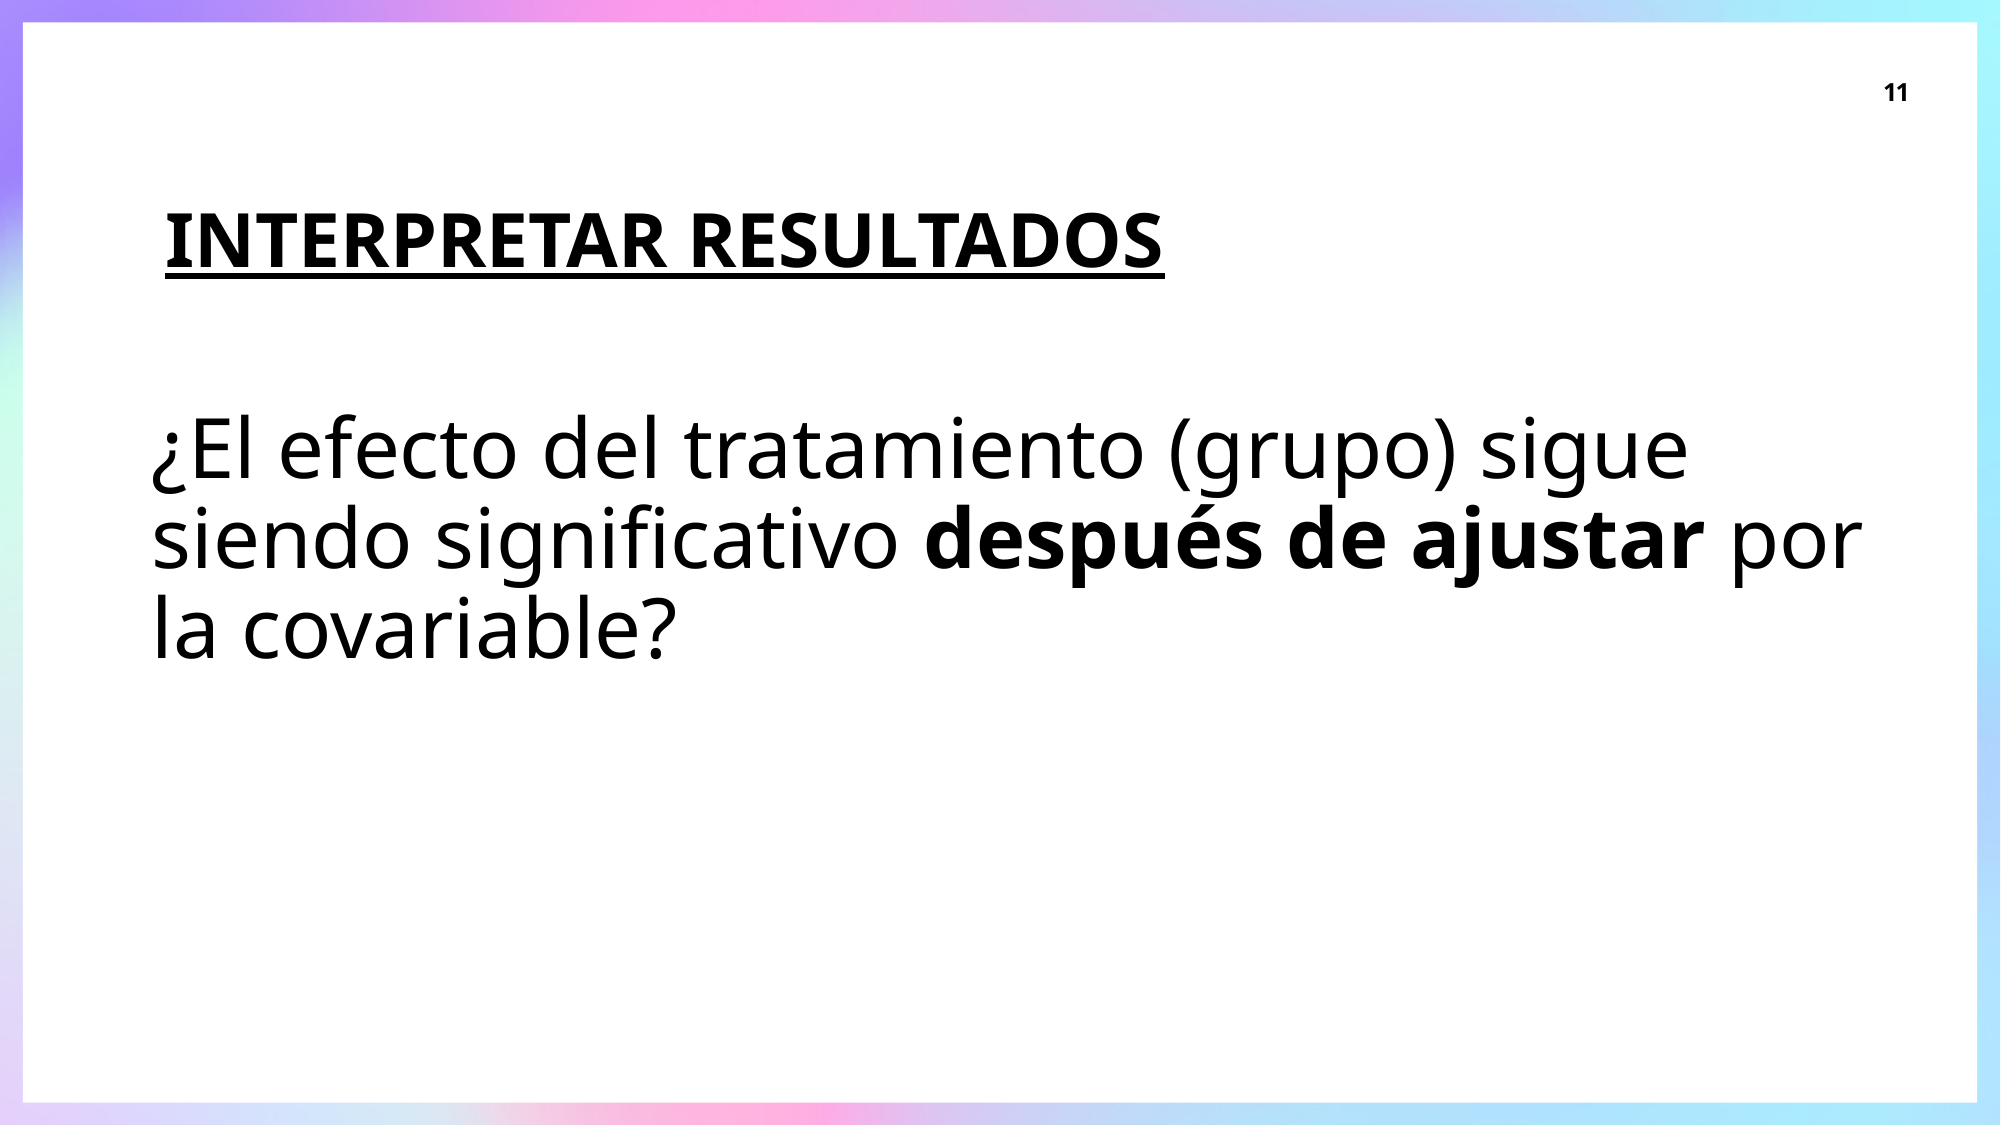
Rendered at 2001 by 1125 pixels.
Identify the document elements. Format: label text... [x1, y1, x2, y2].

slide_number 11 [1747, 76, 1925, 150]
title Interpretar resultados [150, 149, 1850, 292]
picture [0, 0, 2001, 1125]
list ¿El efecto del tratamiento (grupo) sigue siendo significativo después de ajustar por la covariable? [136, 399, 1925, 834]
